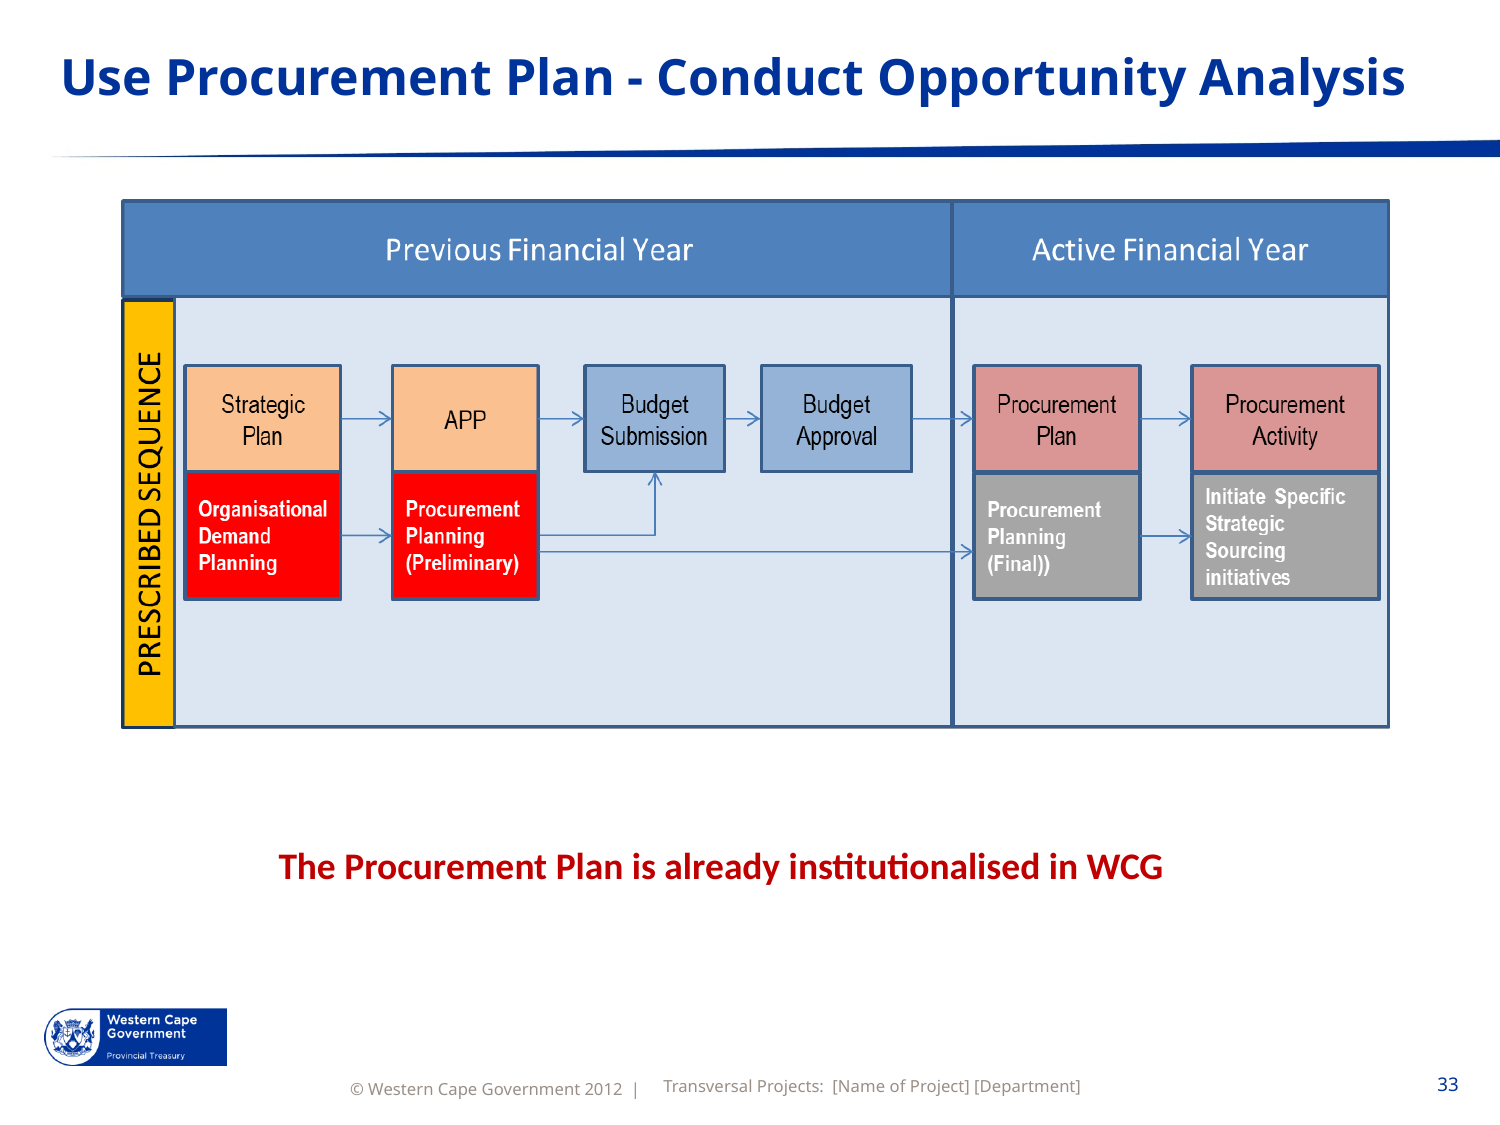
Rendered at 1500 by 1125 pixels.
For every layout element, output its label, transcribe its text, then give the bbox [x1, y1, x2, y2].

picture [117, 199, 1390, 730]
picture [0, 121, 1500, 184]
title Use Procurement Plan - Conduct Opportunity Analysis [48, 29, 1459, 122]
slide_number 33 [1374, 1061, 1459, 1099]
footer Transversal Projects: [Name of Project] [Department] [663, 1061, 1343, 1099]
text_box The Procurement Plan is already institutionalised in WCG [263, 834, 1244, 895]
picture [44, 1008, 227, 1066]
